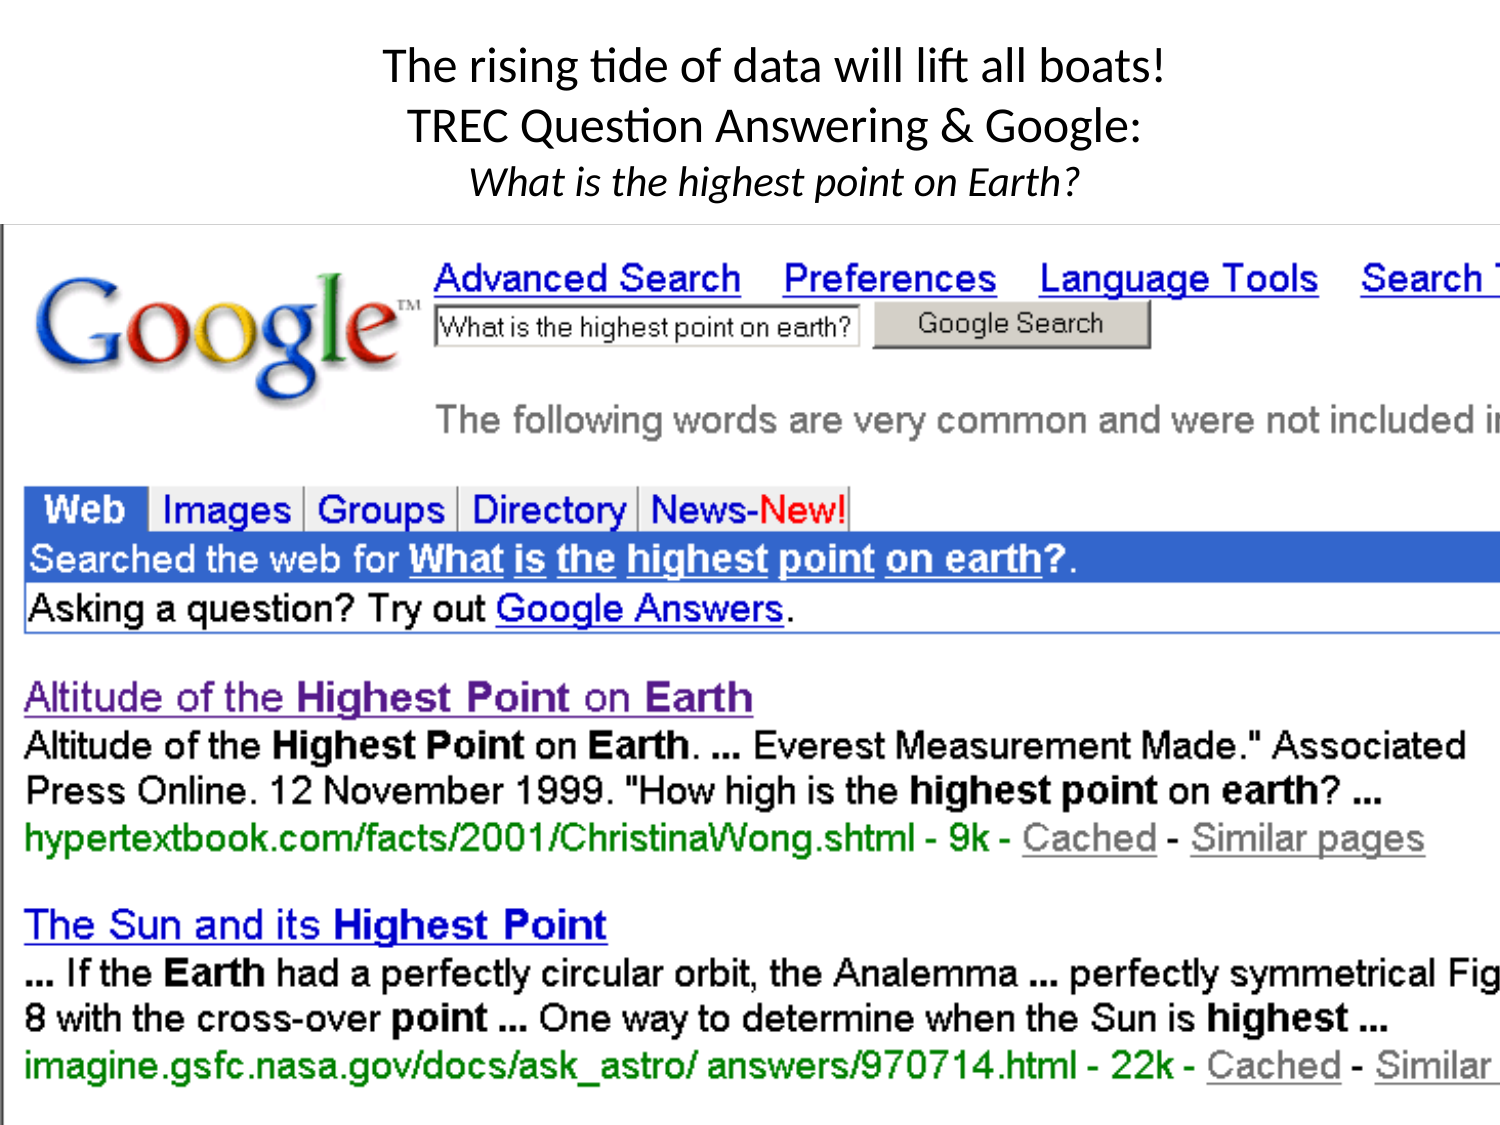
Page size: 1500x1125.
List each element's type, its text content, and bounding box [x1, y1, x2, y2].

title The rising tide of data will lift all boats! TREC Question Answering & Google: What is the highest point on Earth? [99, 24, 1450, 213]
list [0, 224, 1500, 1125]
